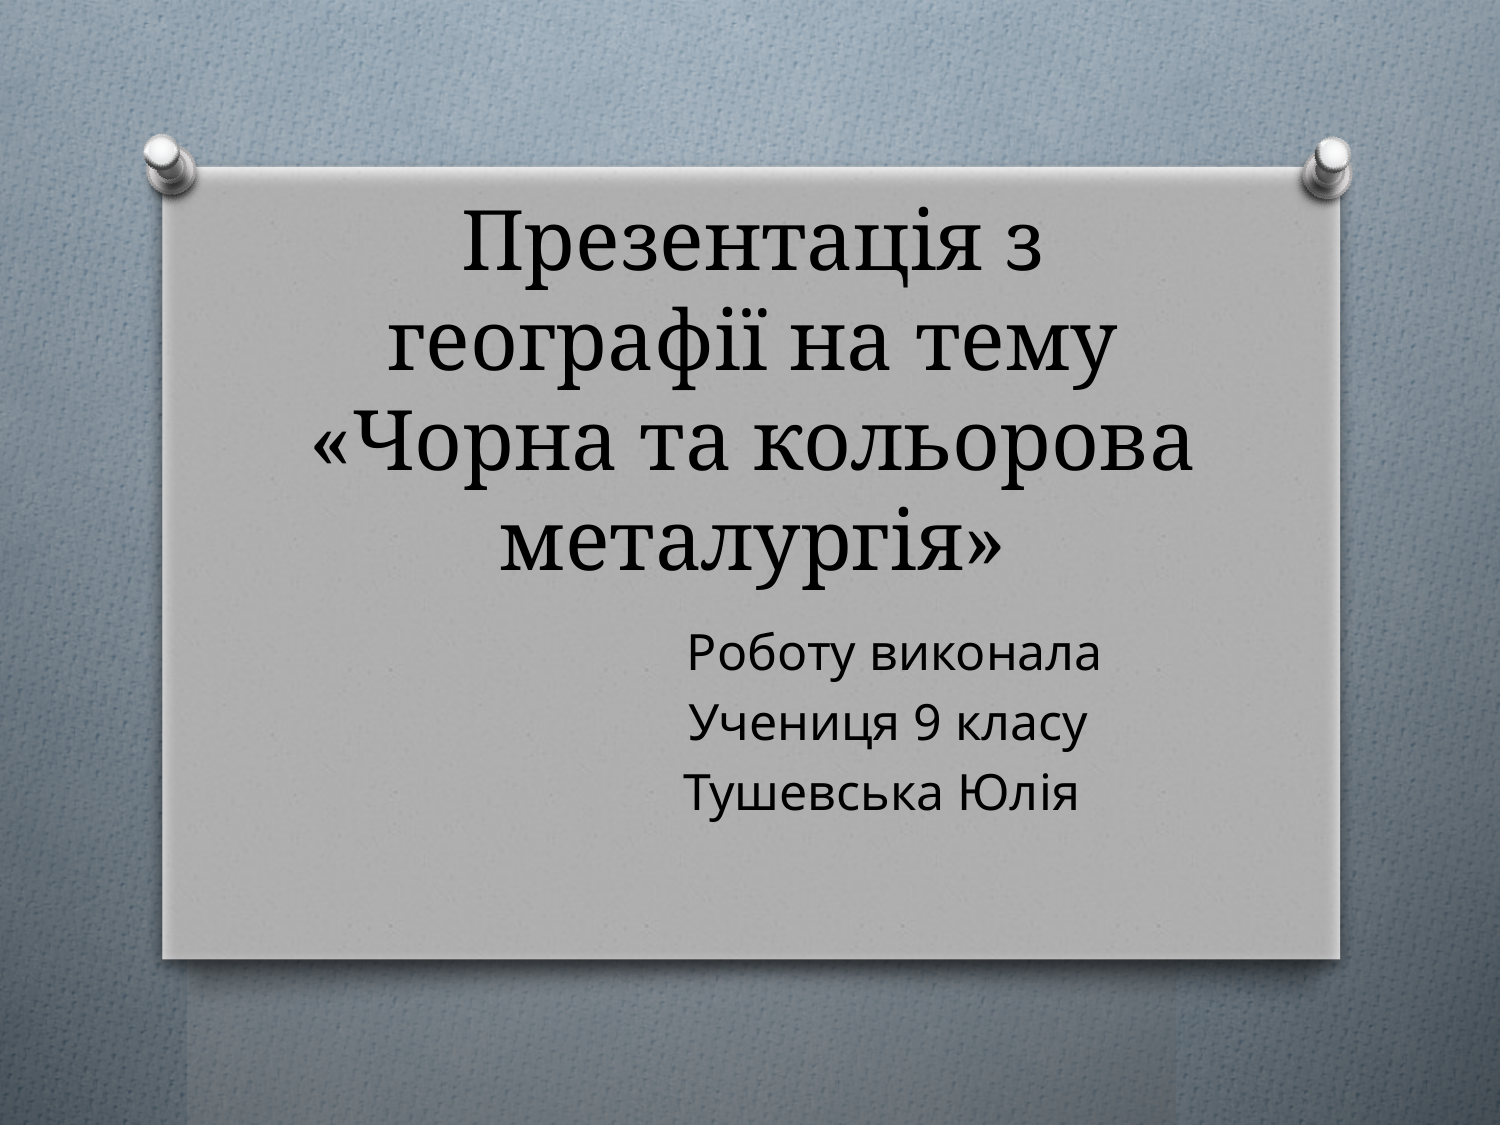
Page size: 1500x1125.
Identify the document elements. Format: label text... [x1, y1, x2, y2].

picture [1274, 109, 1396, 230]
title Презентацiя з географiї на тему «Чорна та кольорова металургiя» [283, 294, 1223, 595]
picture [112, 100, 235, 224]
subtitle Роботу виконала Учениця 9 класу Тушевська Юлiя [283, 612, 1221, 863]
